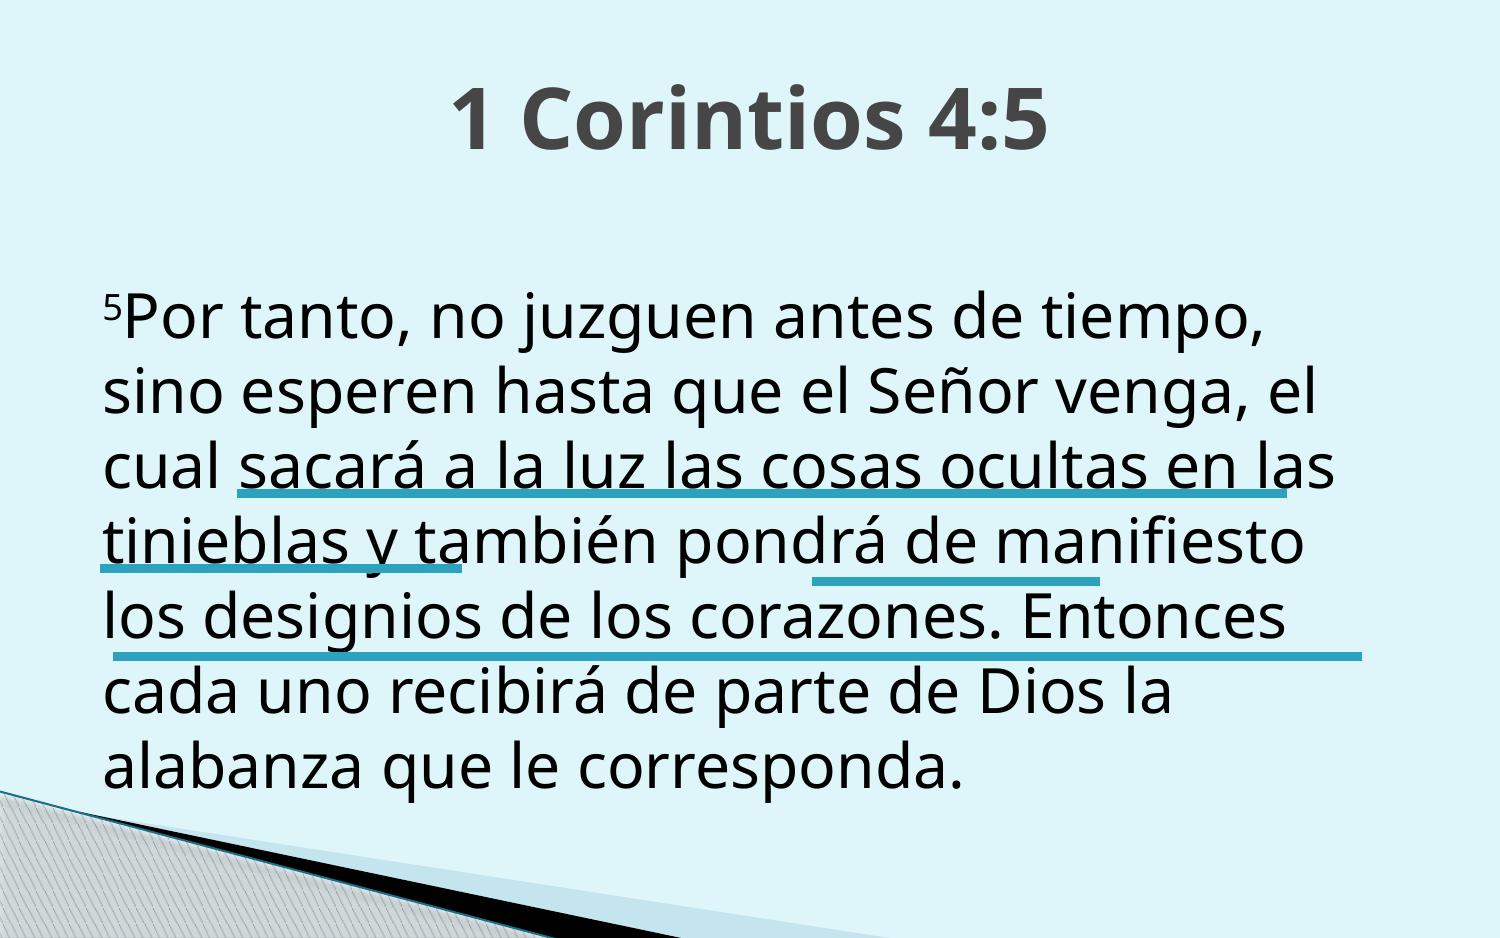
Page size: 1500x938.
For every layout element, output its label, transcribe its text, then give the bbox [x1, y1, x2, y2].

text_box 5Por tanto, no juzguen antes de tiempo, sino esperen hasta que el Señor venga, el cual sacará a la luz las cosas ocultas en las tinieblas y también pondrá de manifiesto los designios de los corazones. Entonces cada uno recibirá de parte de Dios la alabanza que le corresponda. [87, 268, 1413, 809]
title 1 Corintios 4:5 [75, 37, 1425, 194]
